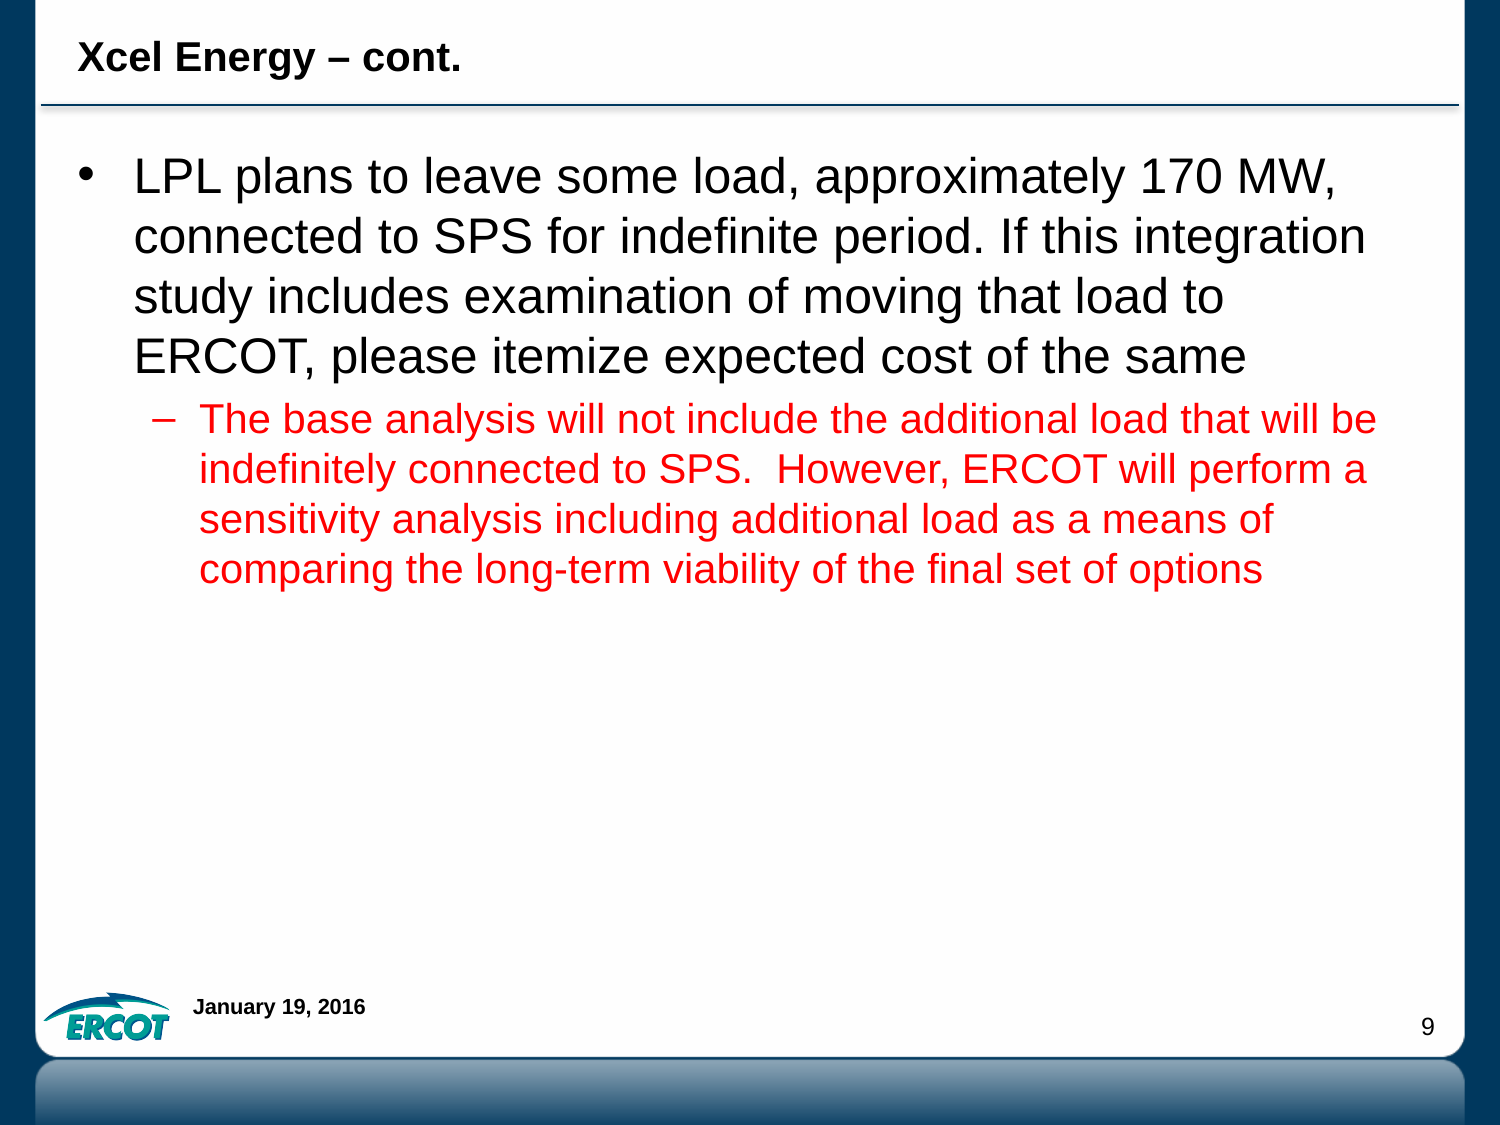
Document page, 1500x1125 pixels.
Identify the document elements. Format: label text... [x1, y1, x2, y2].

picture [35, 0, 1465, 1125]
title Xcel Energy – cont. [62, 29, 1450, 81]
list LPL plans to leave some load, approximately 170 MW, connected to SPS for indefinite period. If this integration study includes examination of moving that load to ERCOT, please itemize expected cost of the same The base analysis will not include the additional load that will be indefinitely connected to SPS. However, ERCOT will perform a sensitivity analysis including additional load as a means of comparing the long-term viability of the final set of options [62, 135, 1413, 976]
